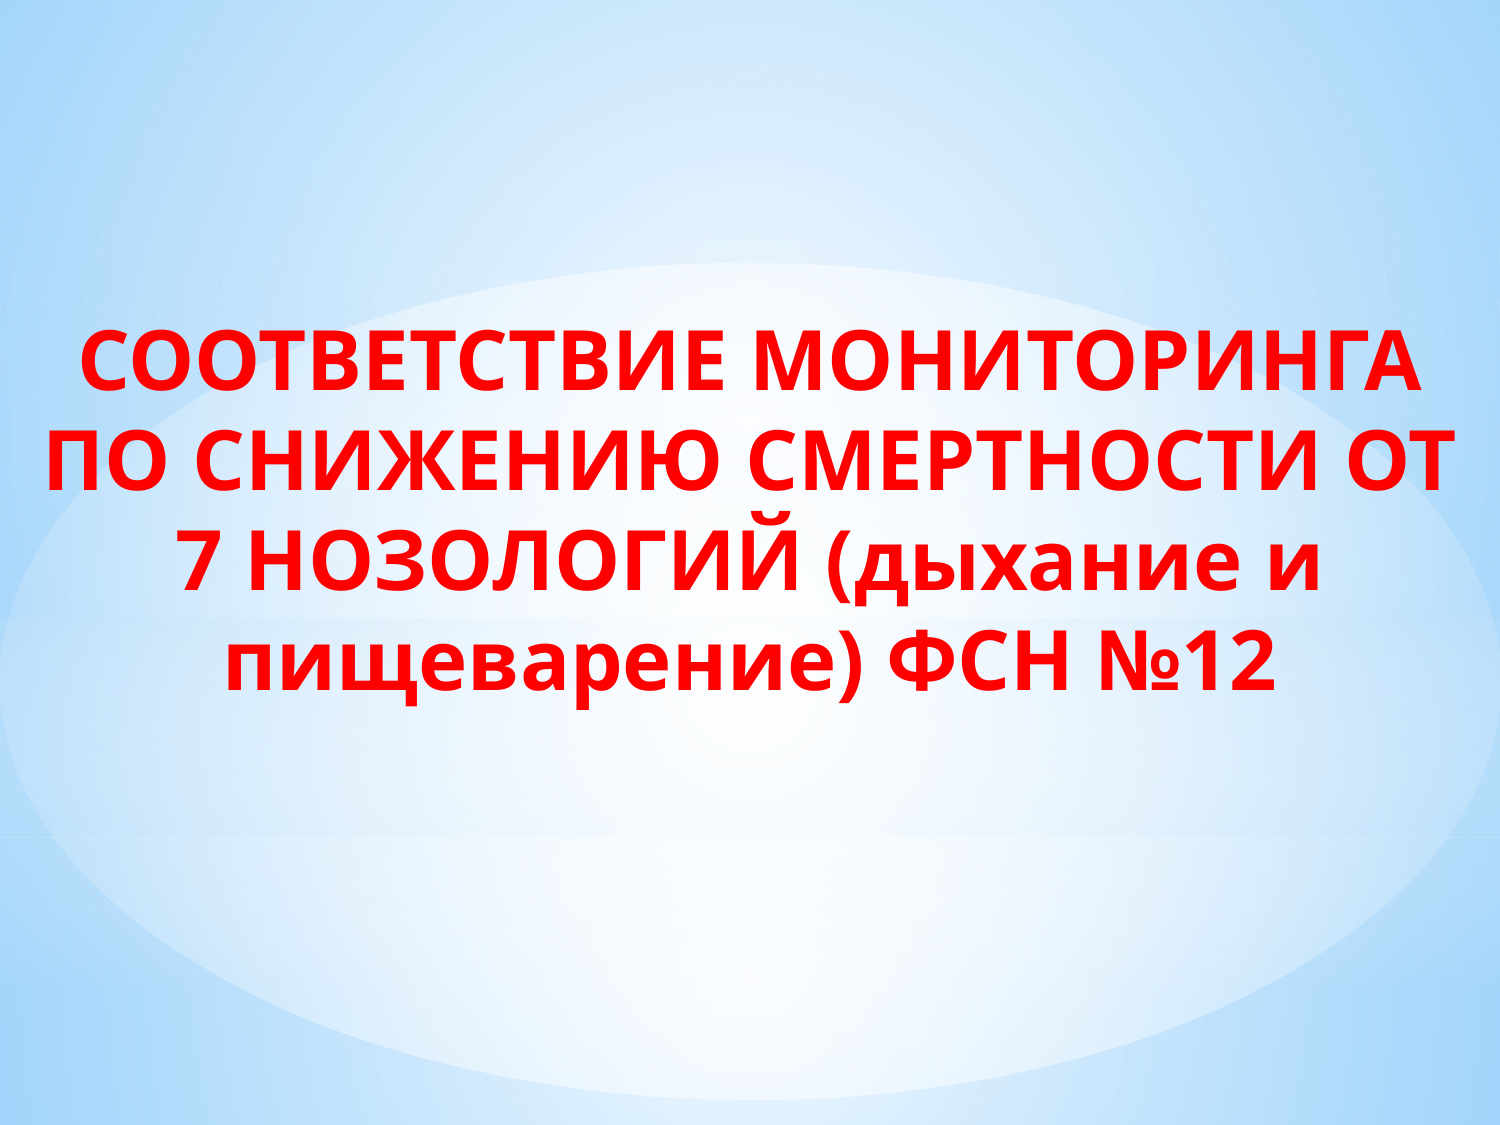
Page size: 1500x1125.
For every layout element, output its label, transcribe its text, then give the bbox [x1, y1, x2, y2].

text_box СООТВЕТСТВИЕ МОНИТОРИНГА ПО СНИЖЕНИЮ СМЕРТНОСТИ ОТ 7 НОЗОЛОГИЙ (дыхание и пищеварение) ФСН №12 [0, 299, 1500, 715]
